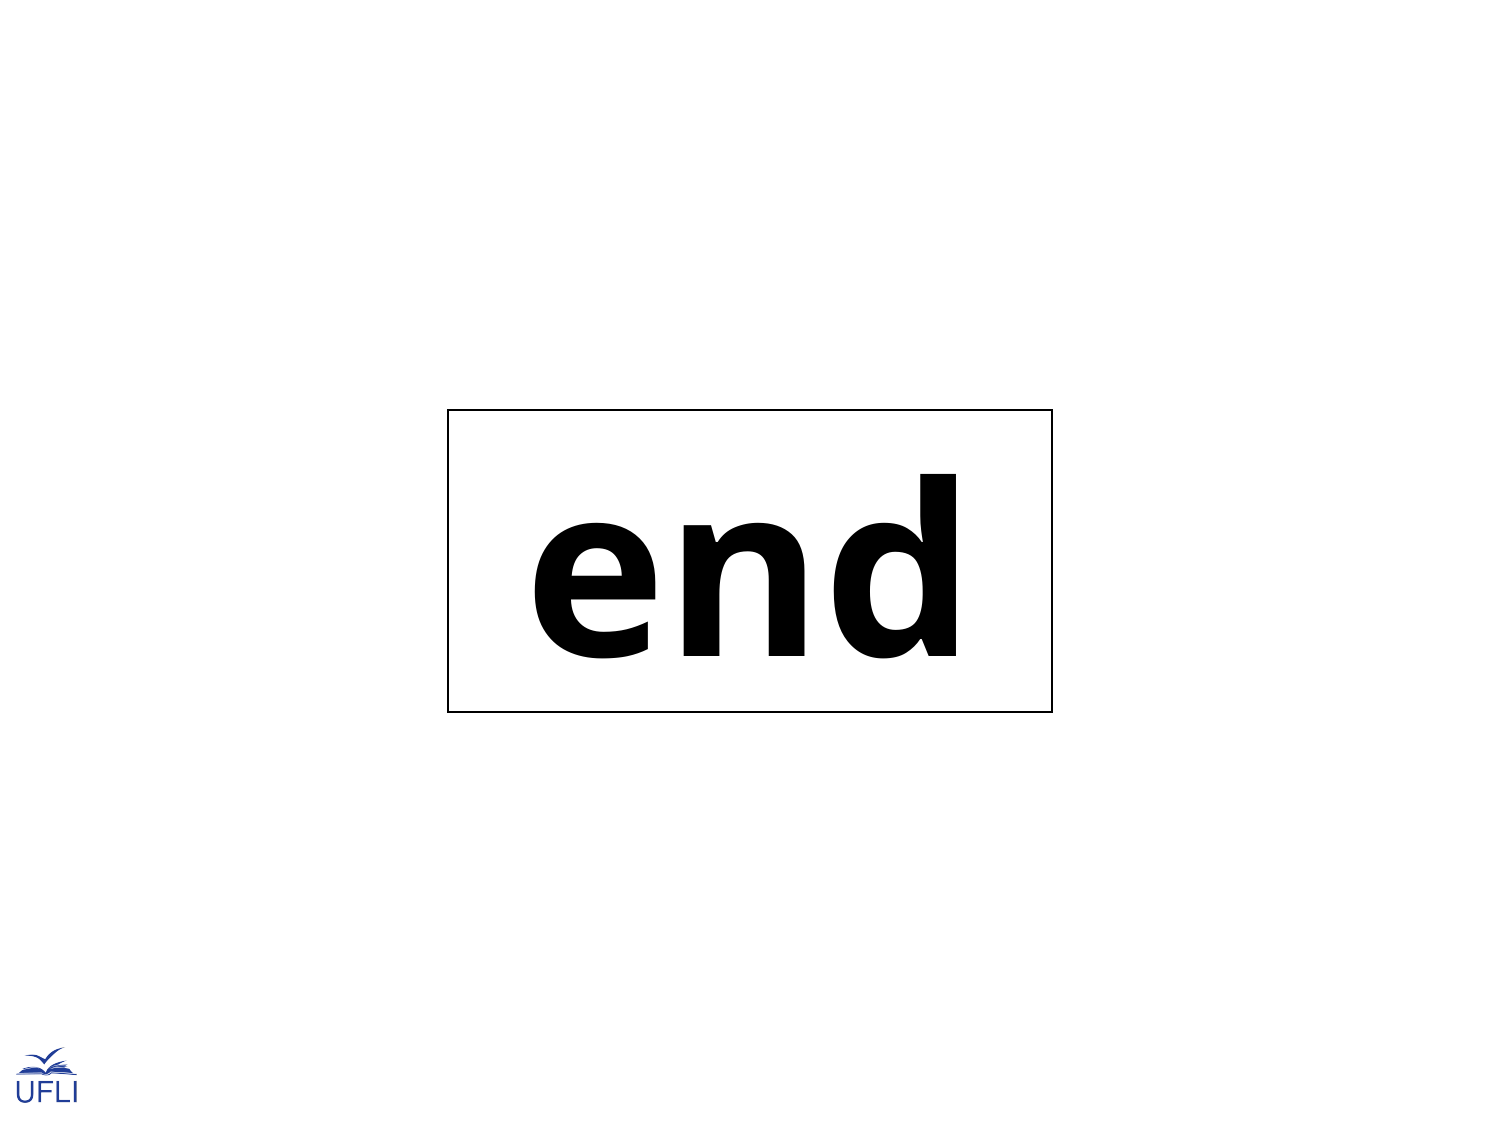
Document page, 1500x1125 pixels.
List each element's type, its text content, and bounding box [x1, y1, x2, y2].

picture [12, 1045, 81, 1106]
text_box end [447, 409, 1053, 713]
